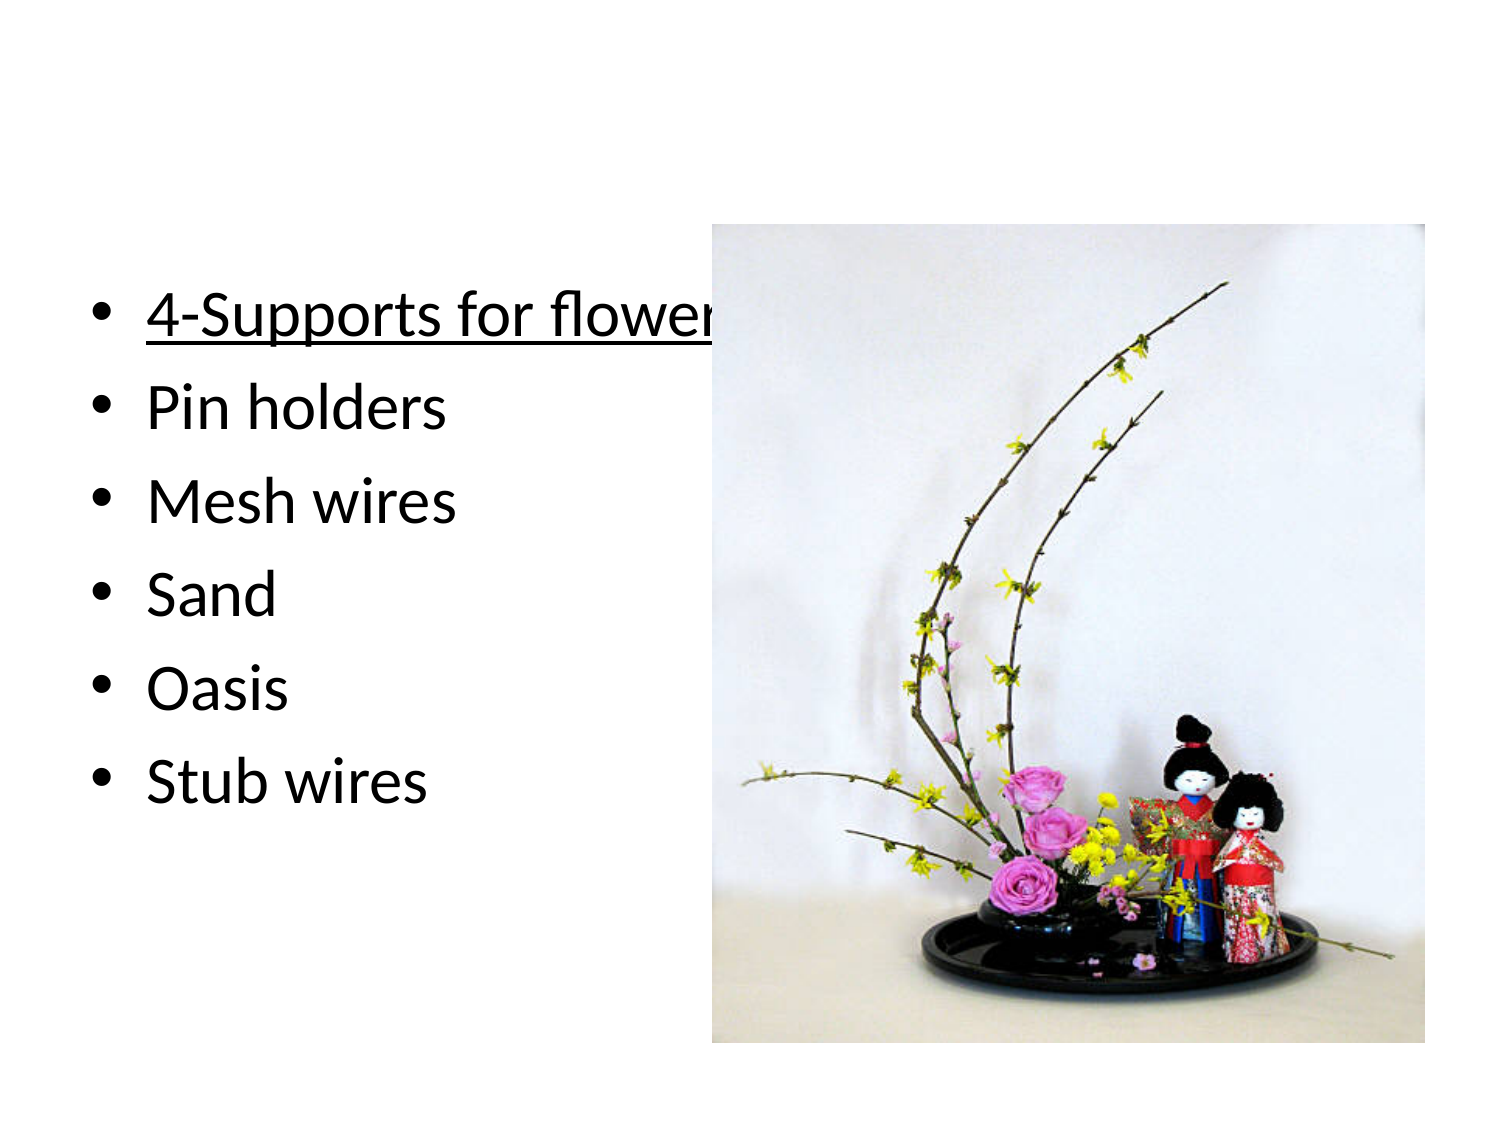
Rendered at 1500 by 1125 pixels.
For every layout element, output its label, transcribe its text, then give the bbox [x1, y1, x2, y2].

list 4-Supports for flowers- Pin holders Mesh wires Sand Oasis Stub wires [75, 262, 707, 1005]
picture [712, 224, 1426, 1043]
